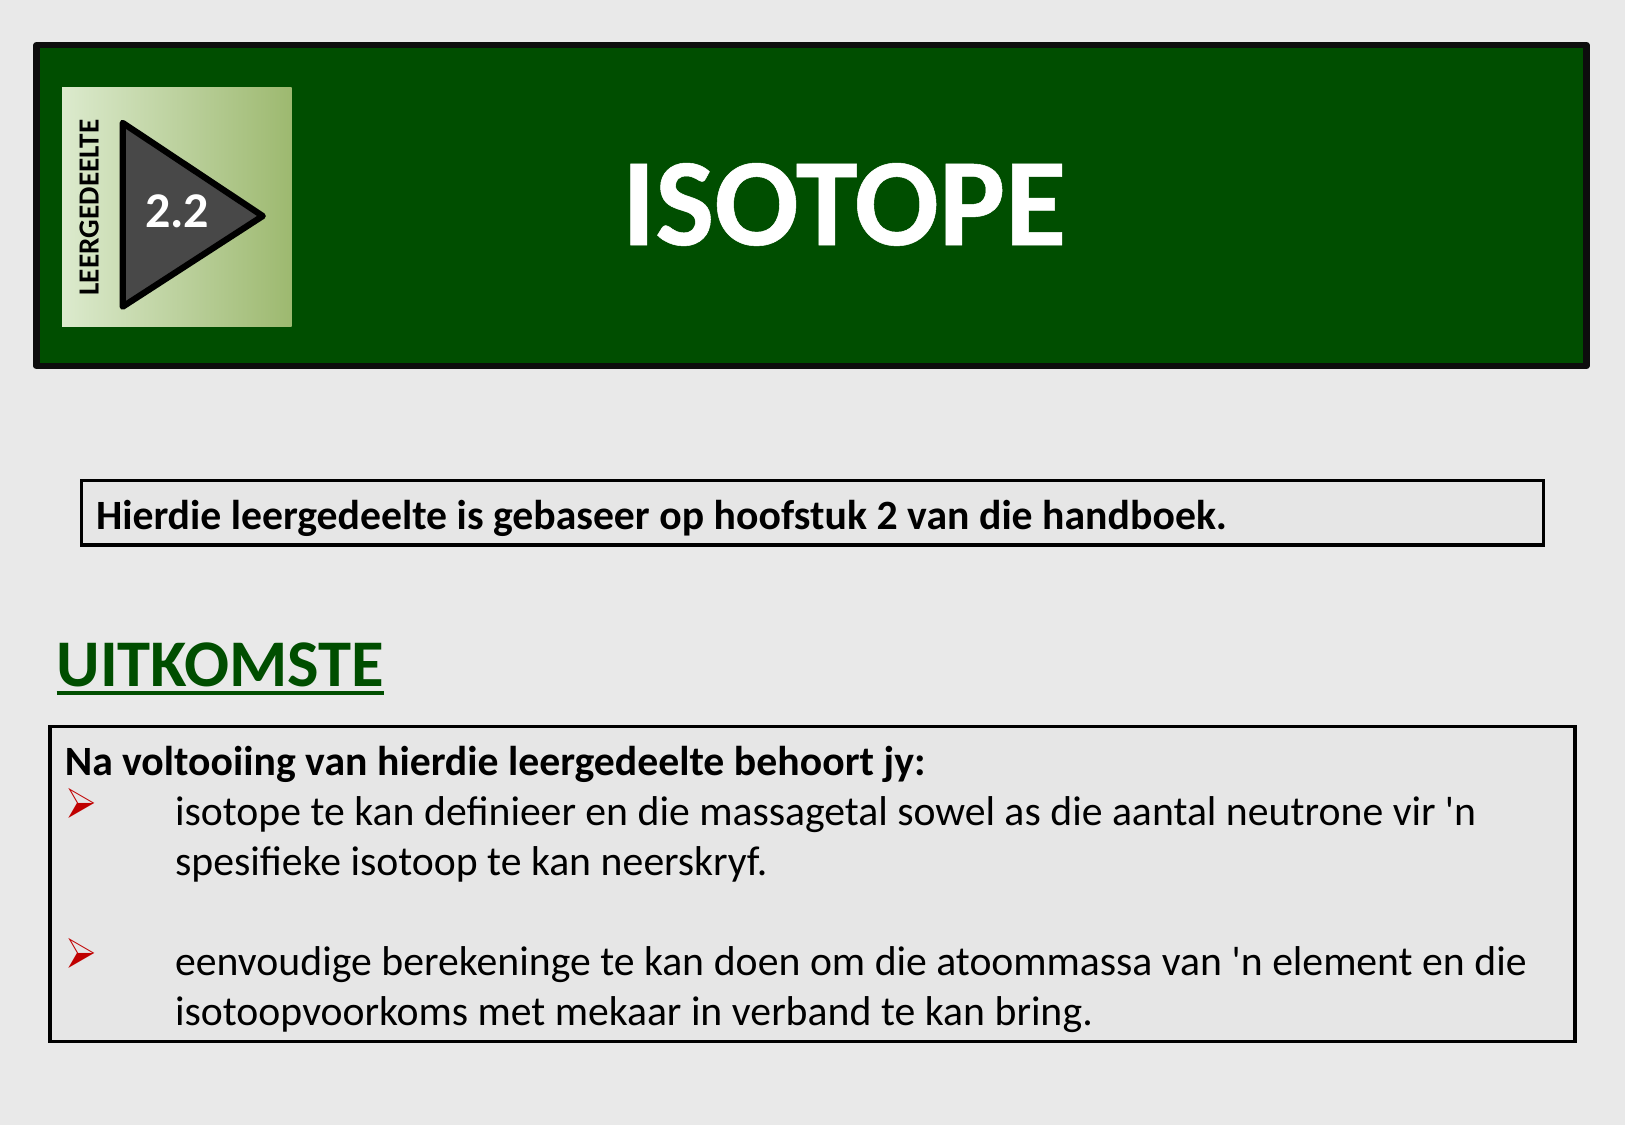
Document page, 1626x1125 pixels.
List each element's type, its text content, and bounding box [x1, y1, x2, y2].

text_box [36, 44, 1587, 367]
text_box Na voltooiing van hierdie leergedeelte behoort jy: isotope te kan definieer en die massagetal sowel as die aantal neutrone vir 'n spesifieke isotoop te kan neerskryf. eenvoudige berekeninge te kan doen om die atoommassa van 'n element en die isotoopvoorkoms met mekaar in verband te kan bring. [50, 726, 1575, 1042]
text_box [0, 0, 1625, 75]
text_box Hierdie leergedeelte is gebaseer op hoofstuk 2 van die handboek. [81, 480, 1544, 545]
text_box UITKOMSTE [41, 612, 476, 708]
